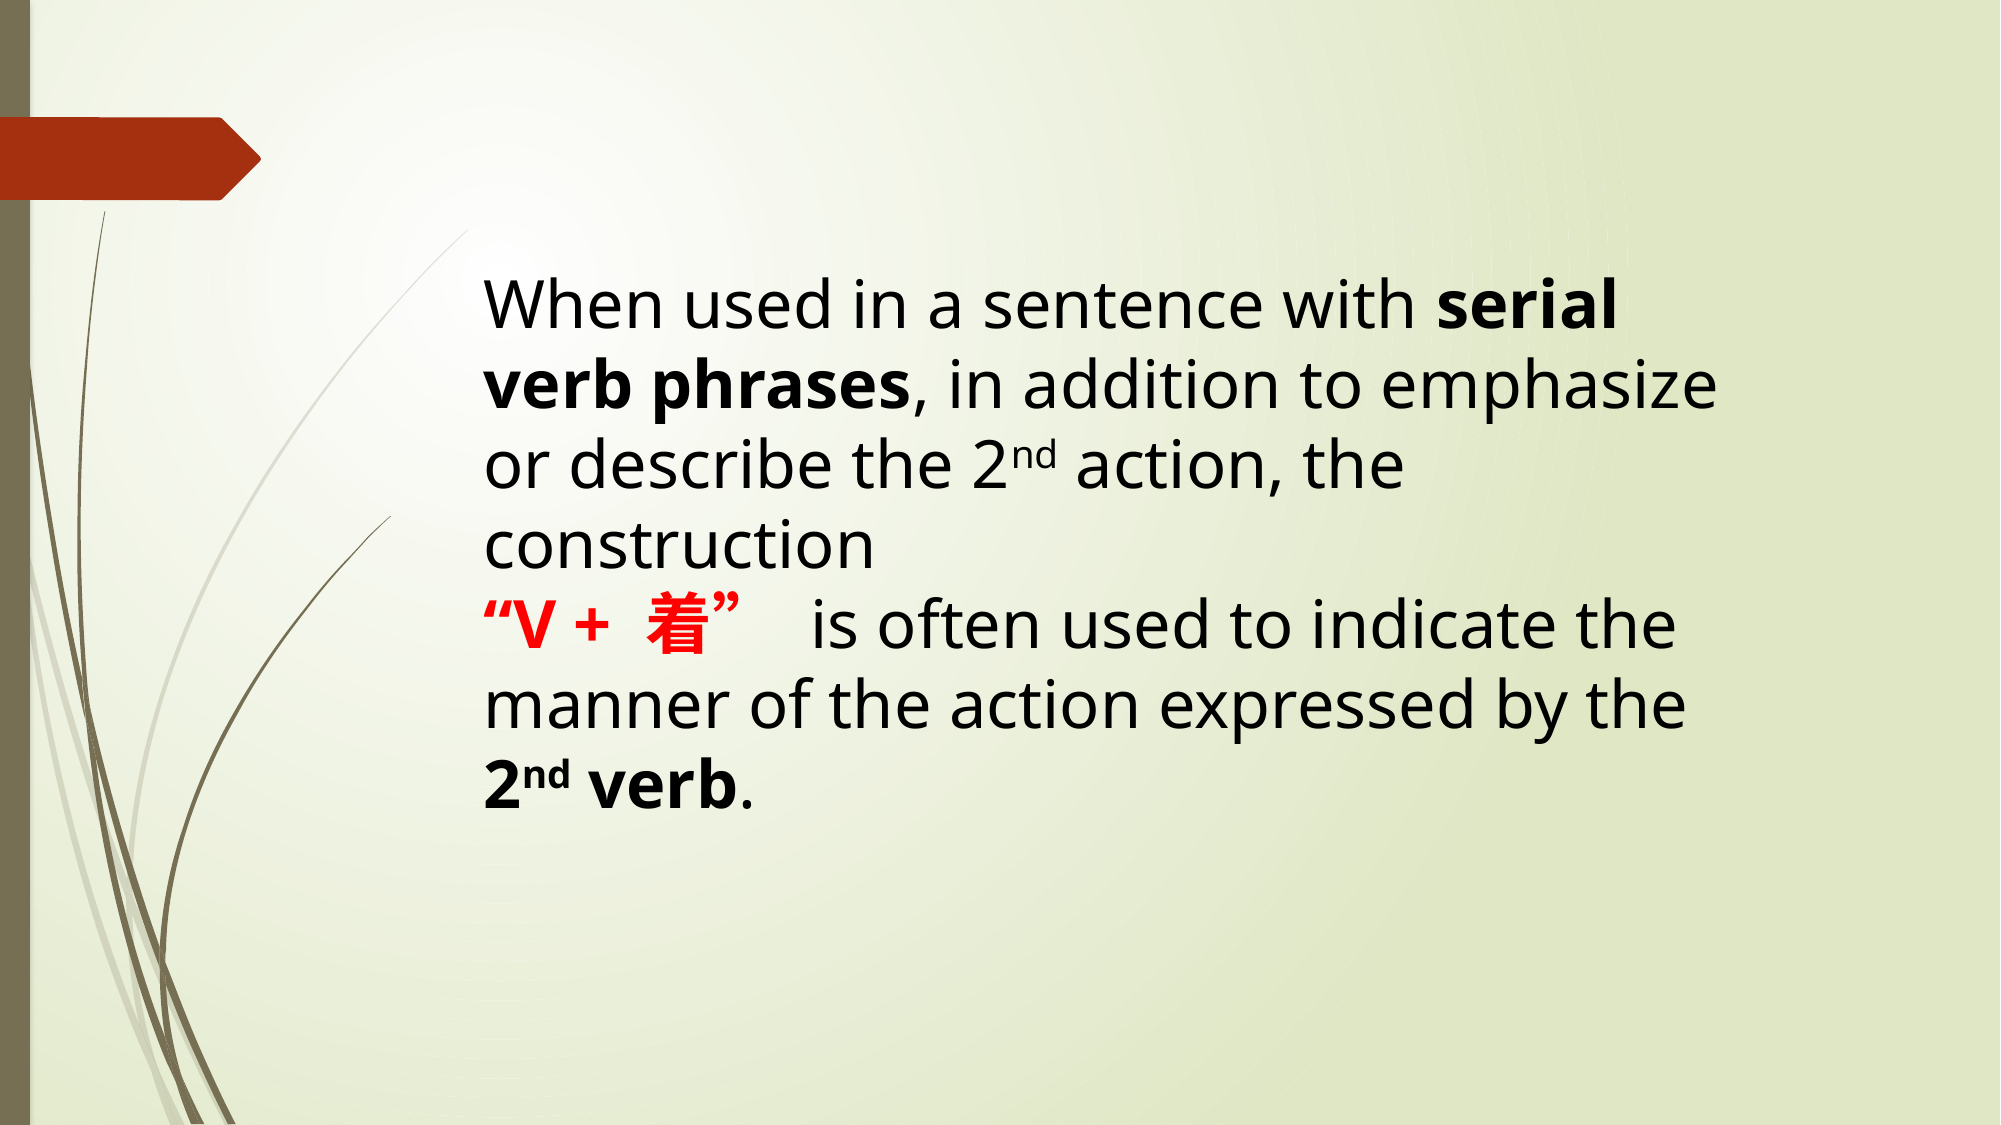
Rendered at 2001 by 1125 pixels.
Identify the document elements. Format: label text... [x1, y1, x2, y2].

text_box When used in a sentence with serial verb phrases, in addition to emphasize or describe the 2nd action, the construction “V + 着” is often used to indicate the manner of the action expressed by the 2nd verb. [468, 254, 1761, 875]
